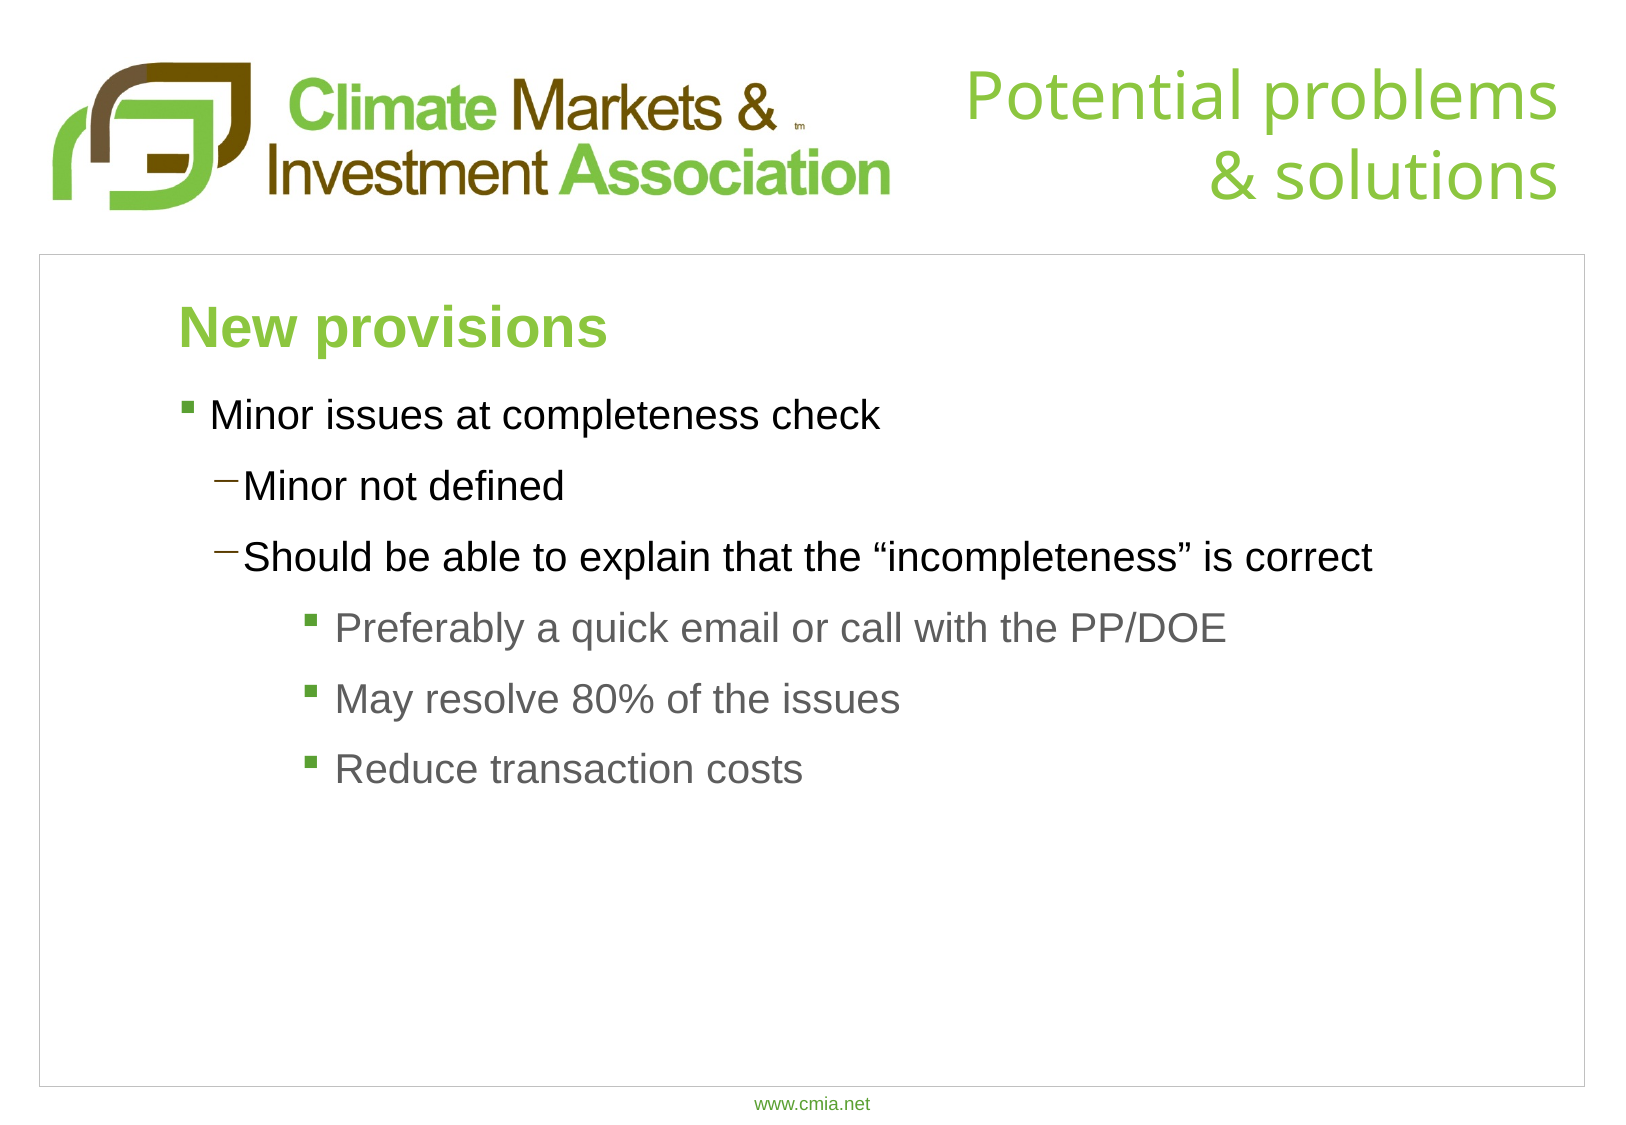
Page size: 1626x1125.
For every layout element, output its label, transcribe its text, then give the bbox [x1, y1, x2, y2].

title Potential problems & solutions [81, 45, 1575, 233]
list New provisions Minor issues at completeness check Minor not defined Should be able to explain that the “incompleteness” is correct Preferably a quick email or call with the PP/DOE May resolve 80% of the issues Reduce transaction costs [163, 281, 1550, 1053]
picture [47, 57, 81, 218]
